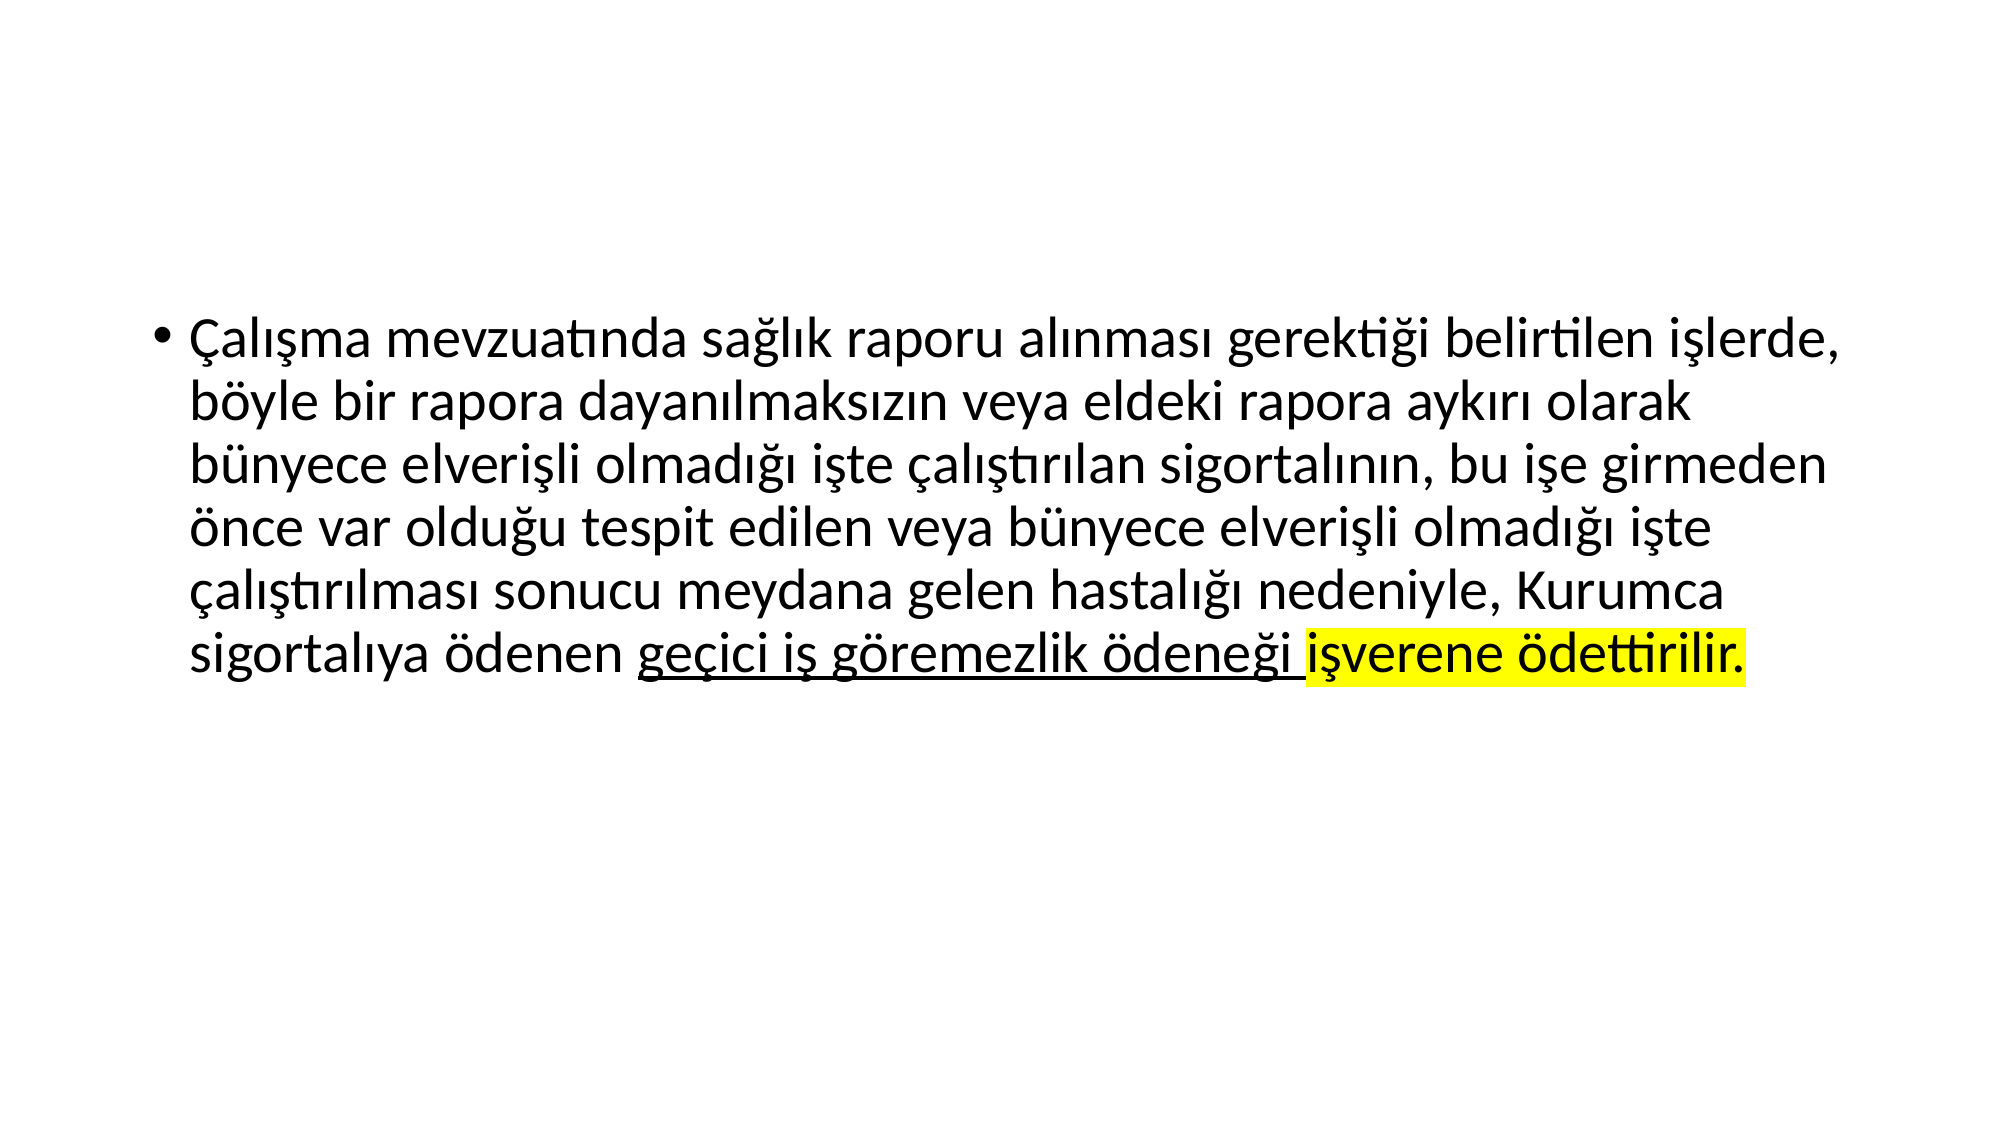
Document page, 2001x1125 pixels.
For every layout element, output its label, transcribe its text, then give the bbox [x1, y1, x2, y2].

list Çalışma mevzuatında sağlık raporu alınması gerektiği belirtilen işlerde, böyle bir rapora dayanılmaksızın veya eldeki rapora aykırı olarak bünyece elverişli olmadığı işte çalıştırılan sigortalının, bu işe girmeden önce var olduğu tespit edilen veya bünyece elverişli olmadığı işte çalıştırılması sonucu meydana gelen hastalığı nedeniyle, Kurumca sigortalıya ödenen geçici iş göremezlik ödeneği işverene ödettirilir. [137, 299, 1863, 1014]
